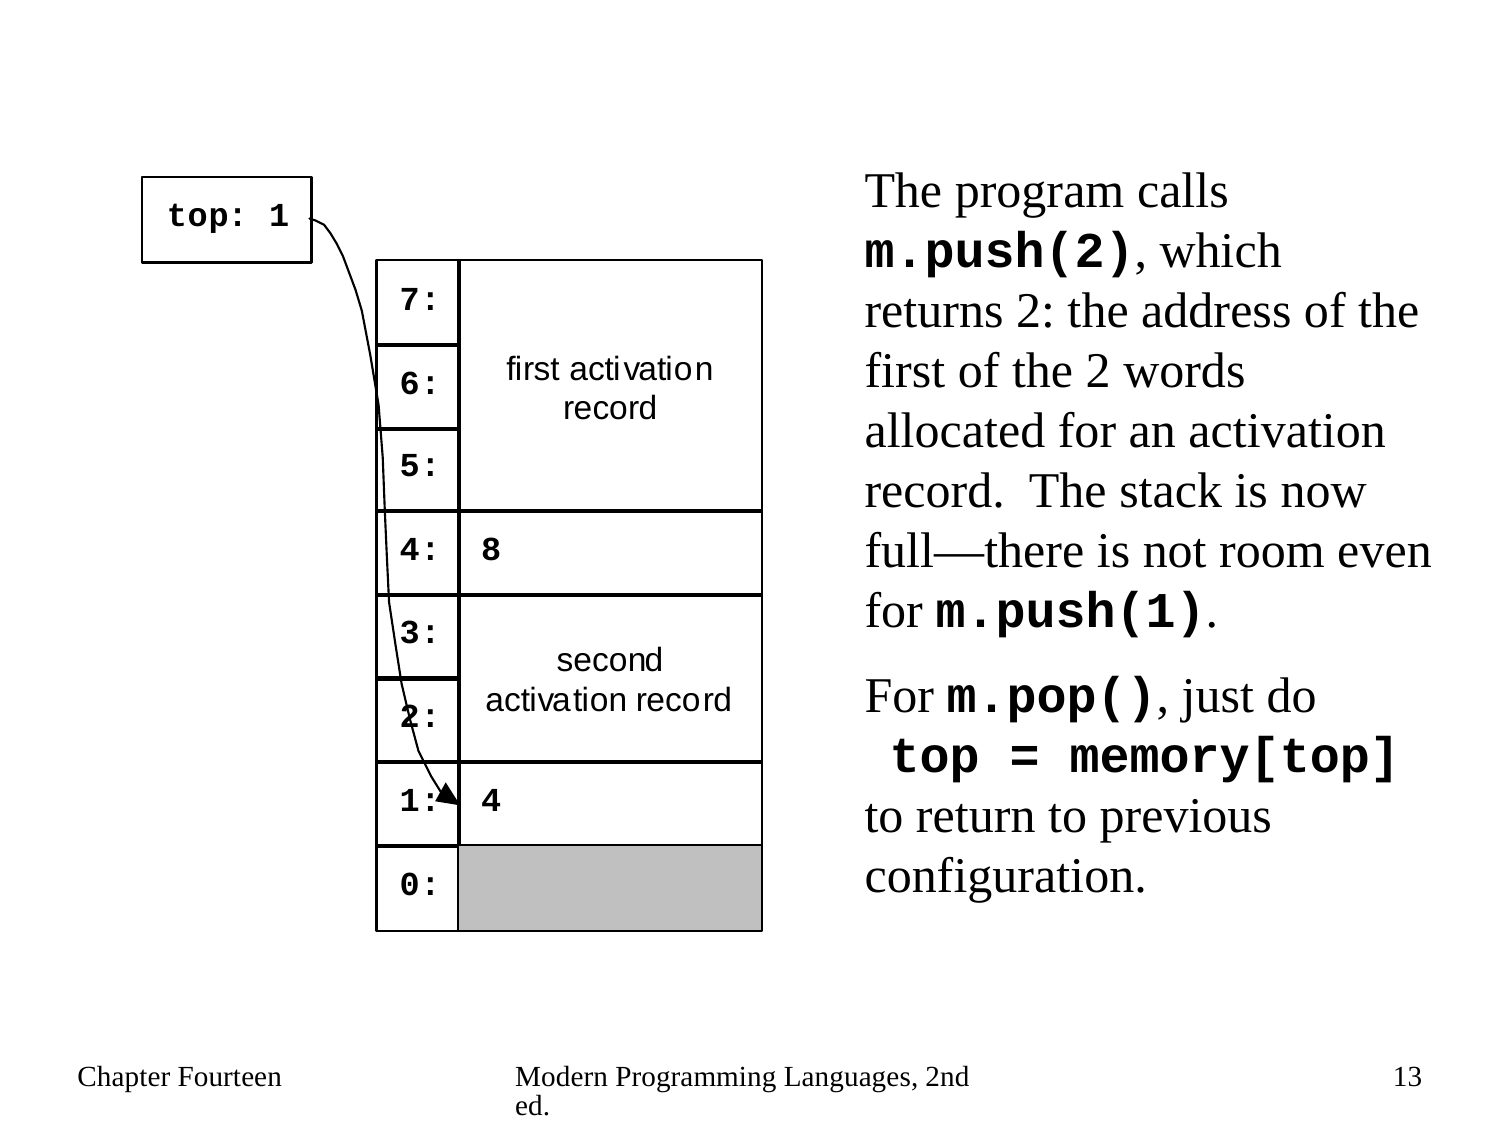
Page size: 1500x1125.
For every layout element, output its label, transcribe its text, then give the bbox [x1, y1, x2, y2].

slide_number Chapter Fourteen [62, 1036, 401, 1113]
slide_number 13 [1124, 1036, 1438, 1113]
footer Modern Programming Languages, 2nd ed. [499, 1036, 1001, 1113]
text_box The program calls m.push(2), which returns 2: the address of the first of the 2 words allocated for an activation record. The stack is now full—there is not room even for m.push(1). For m.pop(), just do top = memory[top] to return to previous configuration. [849, 275, 1450, 910]
picture [124, 176, 790, 951]
text_box The program calls m.push(2), which returns 2: the address of the first of the 2 words allocated for an activation record. The stack is now full—there is not room even for m.push(1). For m.pop(), just do top = memory[top] to return to previous configuration. [849, 149, 1450, 274]
